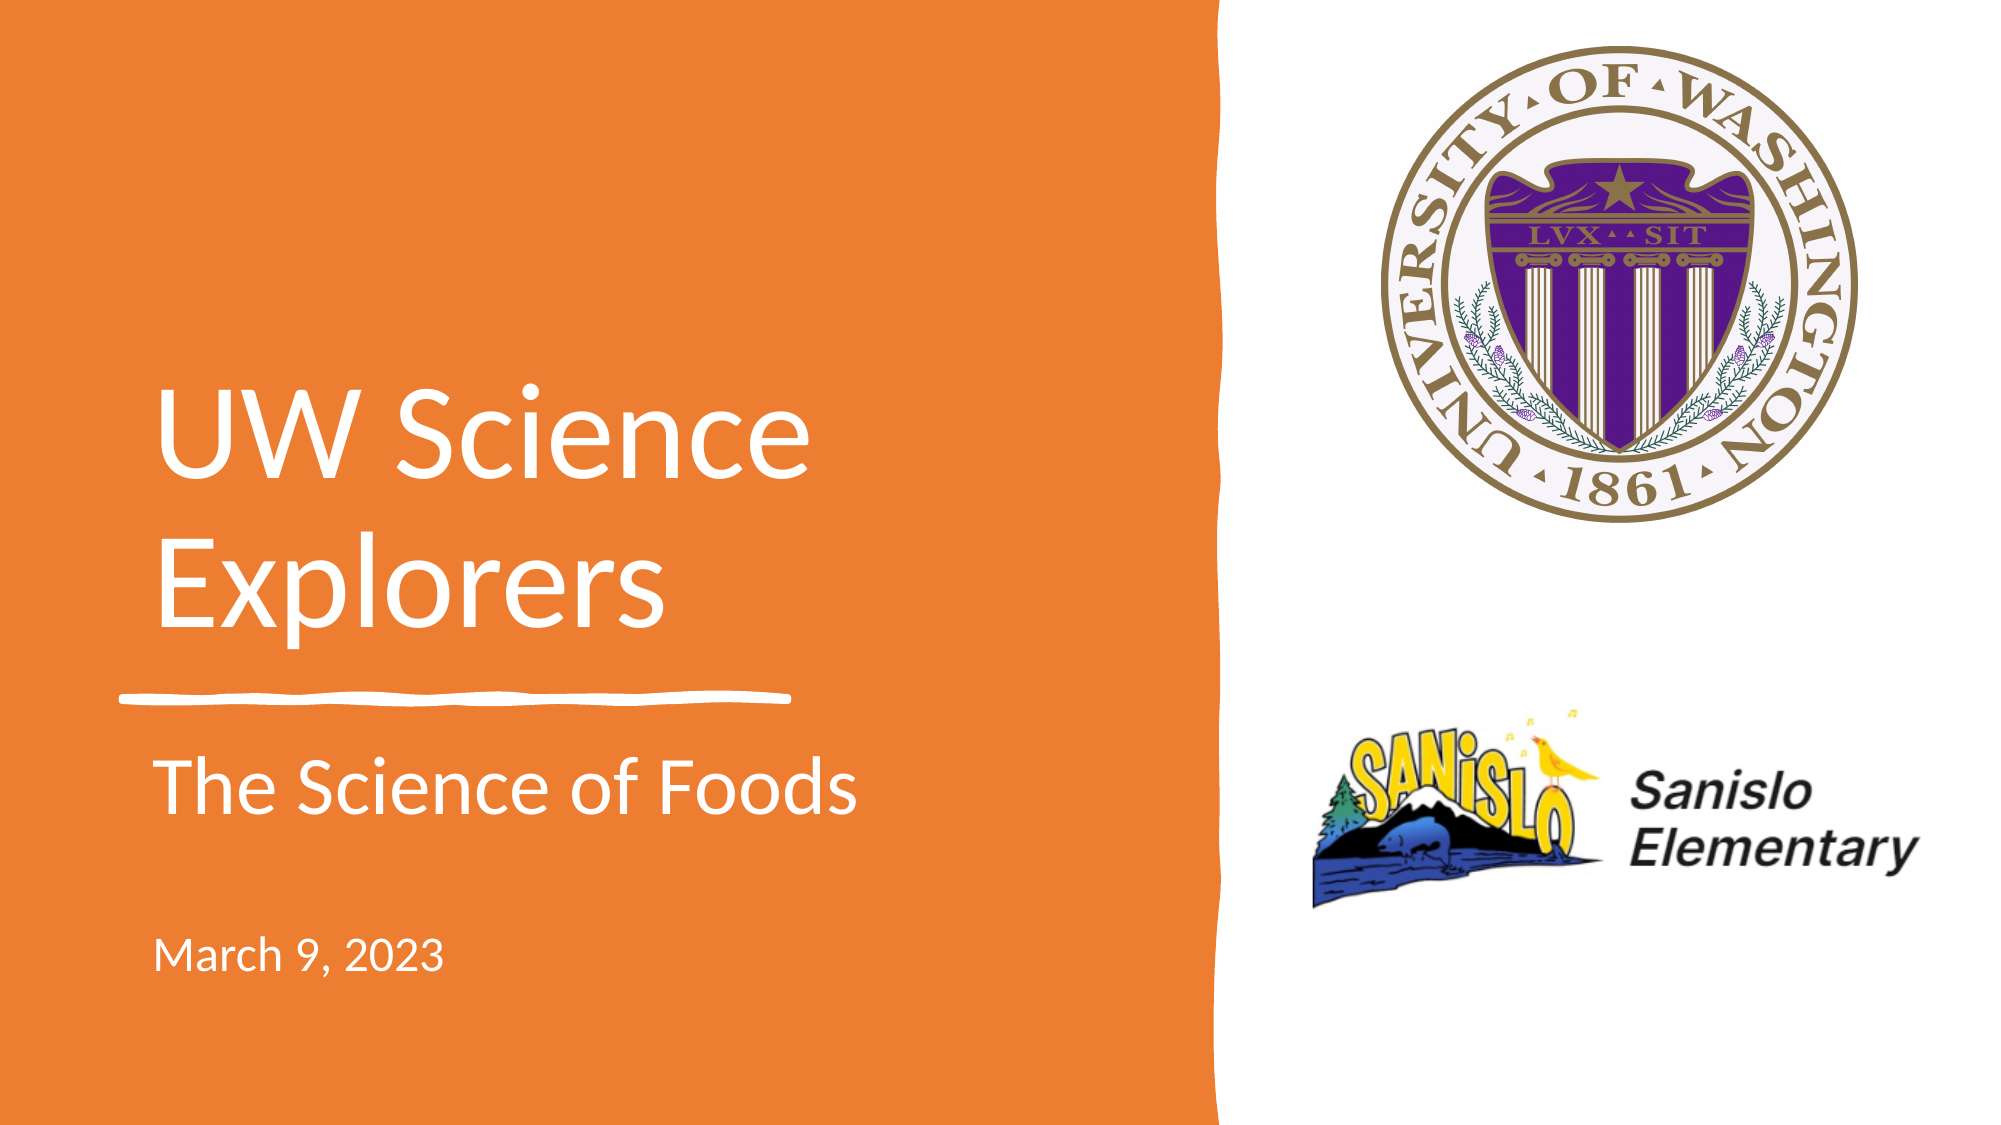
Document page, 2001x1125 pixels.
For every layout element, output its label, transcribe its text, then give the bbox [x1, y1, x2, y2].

picture [1381, 46, 1859, 524]
picture [1296, 685, 1943, 924]
text_box [122, 694, 788, 704]
title UW Science Explorers [137, 79, 1136, 665]
text_box [1214, 0, 2000, 1125]
subtitle The Science of Foods March 9, 2023 [137, 735, 1136, 993]
text_box [0, 0, 1223, 1125]
